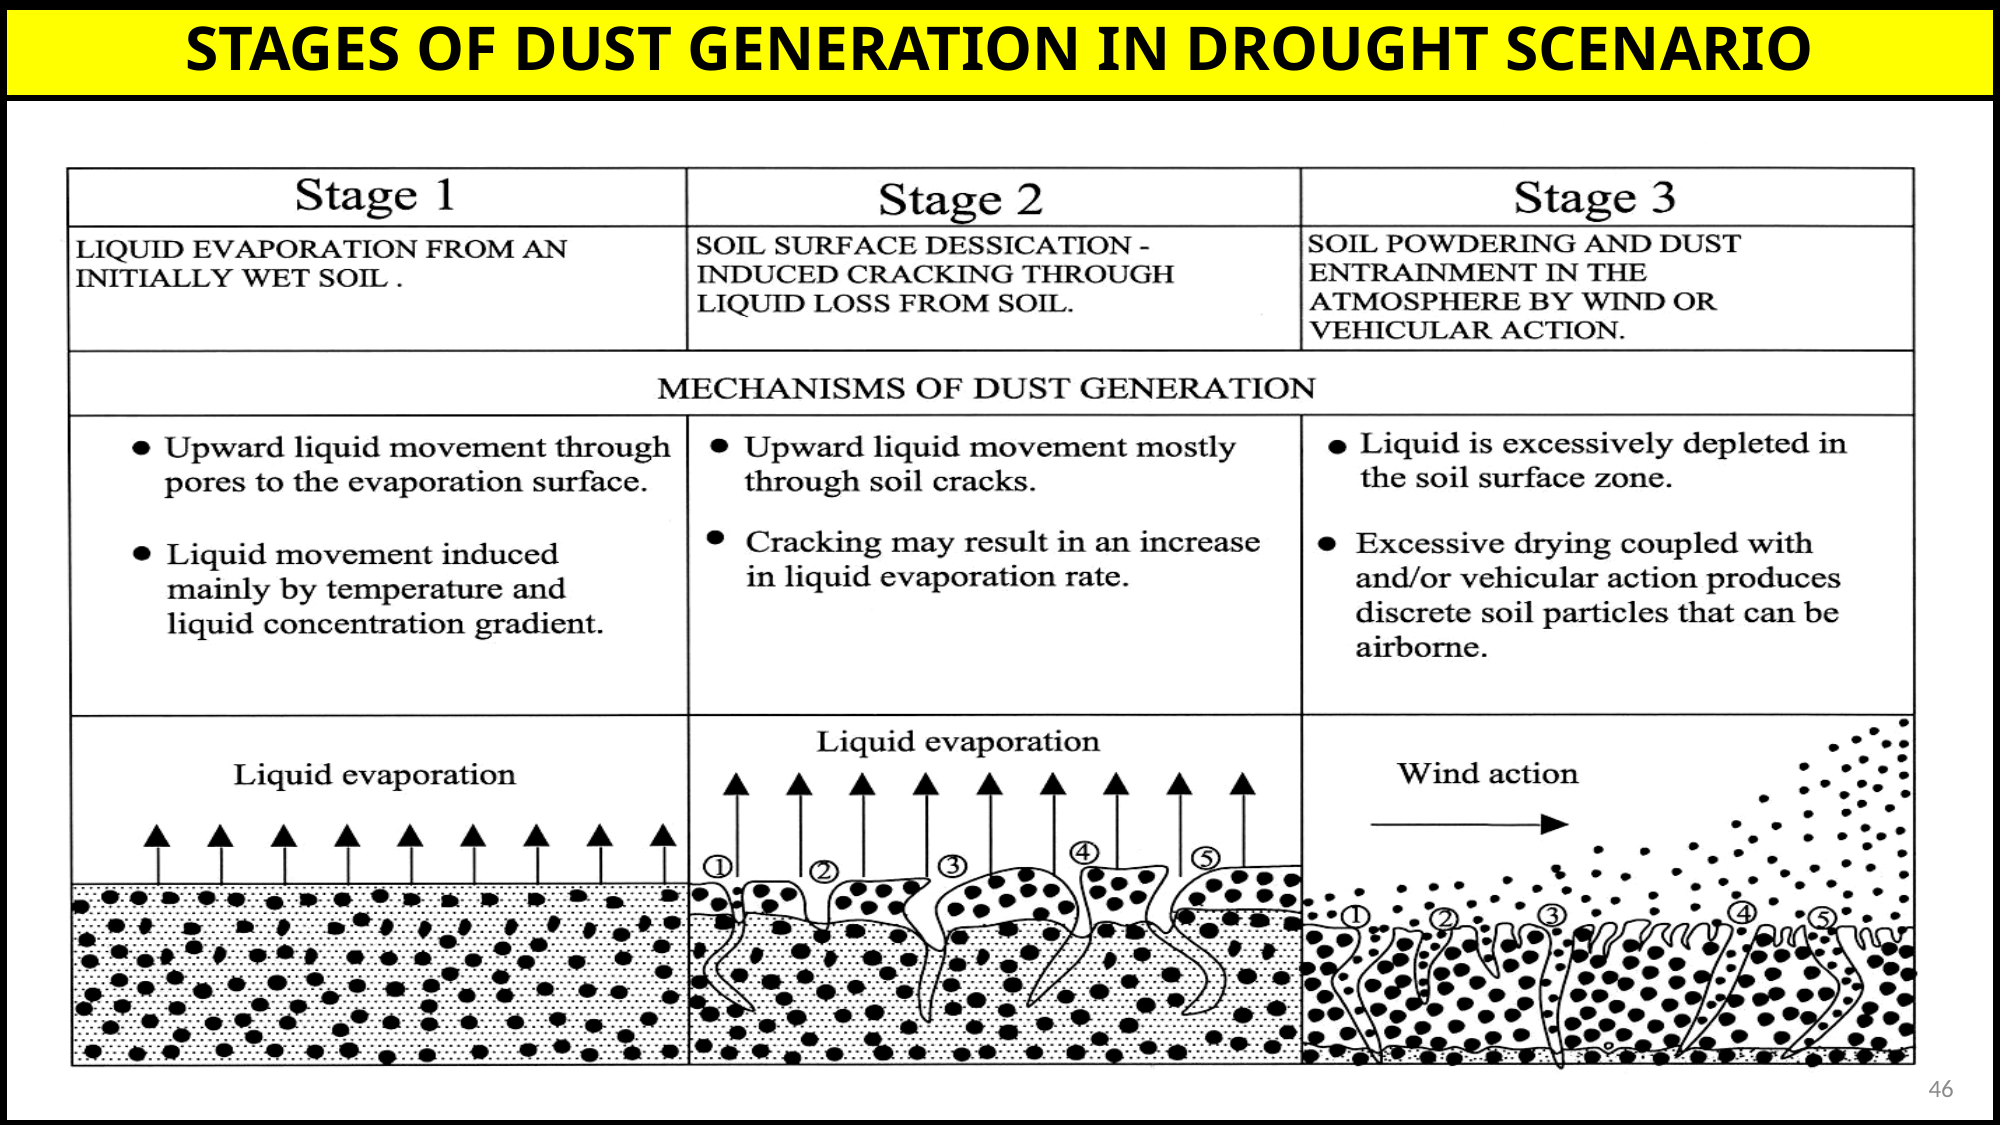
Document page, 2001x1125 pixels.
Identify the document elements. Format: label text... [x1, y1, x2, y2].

text_box [0, 1, 2000, 1125]
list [26, 117, 1934, 1076]
slide_number 46 [1518, 1057, 1969, 1118]
